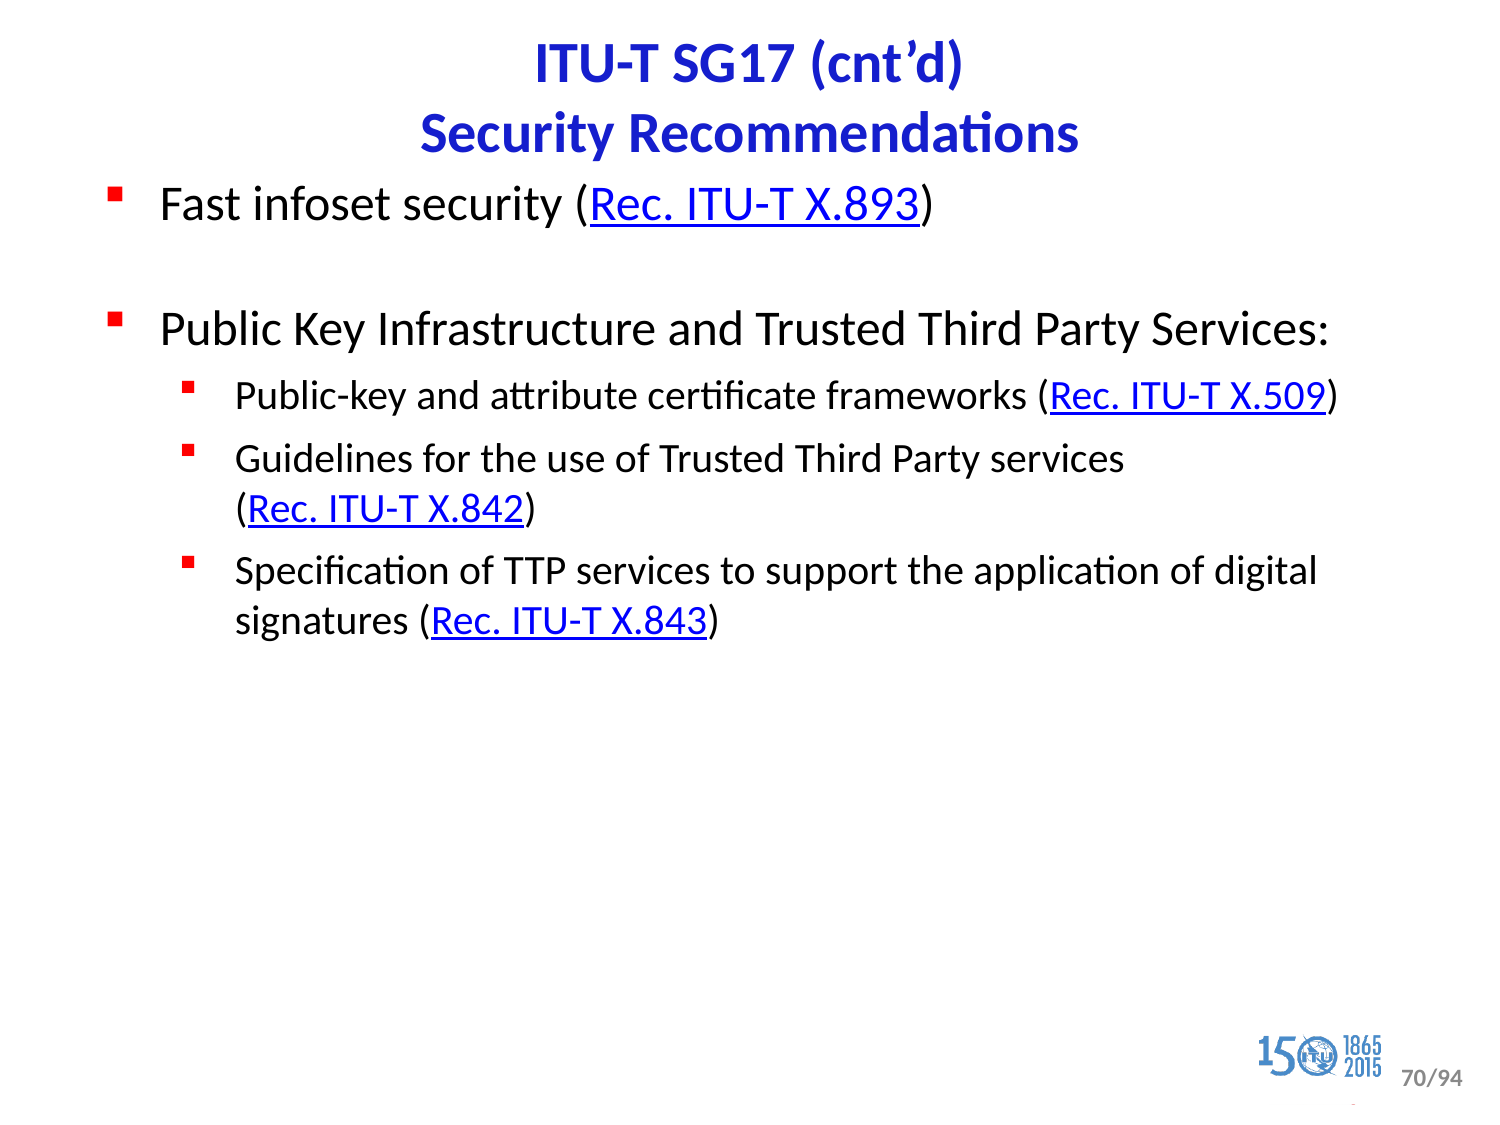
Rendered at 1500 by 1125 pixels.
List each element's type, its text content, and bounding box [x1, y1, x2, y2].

title ITU-T SG17 (cnt’d) Security Recommendations [0, 0, 1500, 188]
picture [1257, 1011, 1382, 1046]
slide_number 70/94 [1127, 1046, 1478, 1107]
text_box Fast infoset security (Rec. ITU-T X.893) Public Key Infrastructure and Trusted Third Party Services: Public-key and attribute certificate frameworks (Rec. ITU-T X.509) Guidelines for the use of Trusted Third Party services (Rec. ITU-T X.842) Specification of TTP services to support the application of digital signatures (Rec. ITU-T X.843) [88, 172, 1424, 657]
